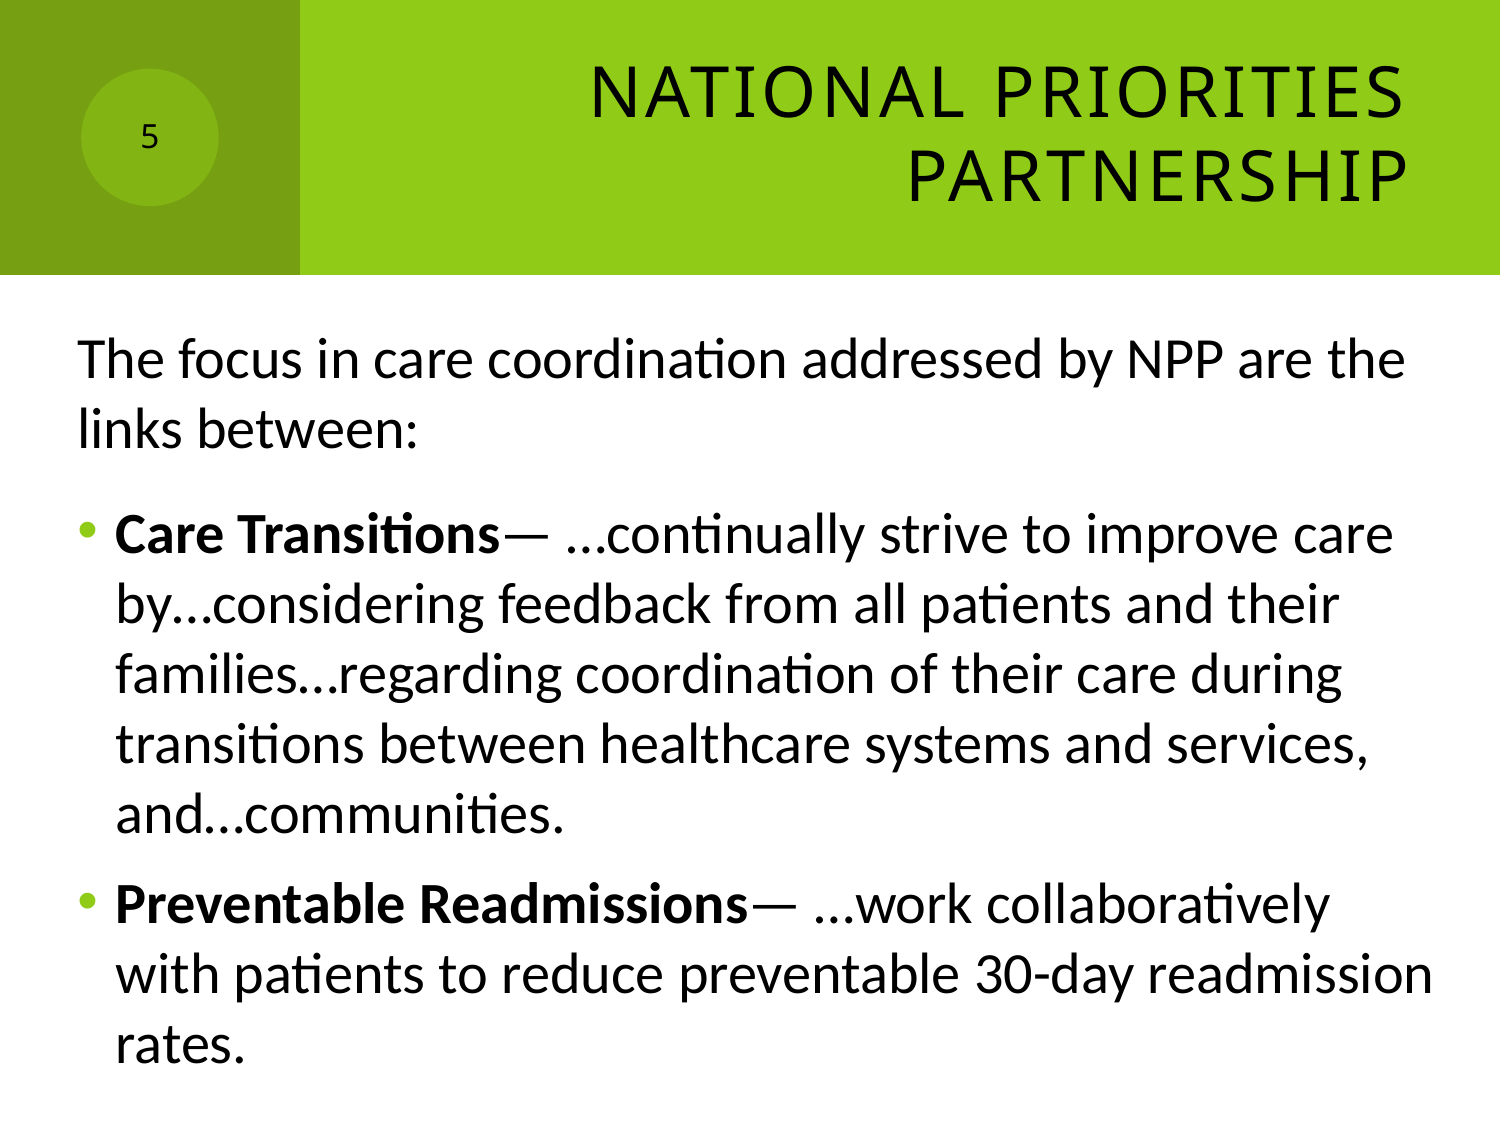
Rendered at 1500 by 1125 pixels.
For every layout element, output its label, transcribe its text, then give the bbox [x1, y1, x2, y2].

text_box The focus in care coordination addressed by NPP are the links between: Care Transitions— …continually strive to improve care by…considering feedback from all patients and their families…regarding coordination of their care during transitions between healthcare systems and services, and…communities. Preventable Readmissions— …work collaboratively with patients to reduce preventable 30-day readmission rates. [62, 312, 1450, 1083]
slide_number 5 [87, 99, 213, 175]
title National Priorities Partnership [399, 37, 1425, 225]
